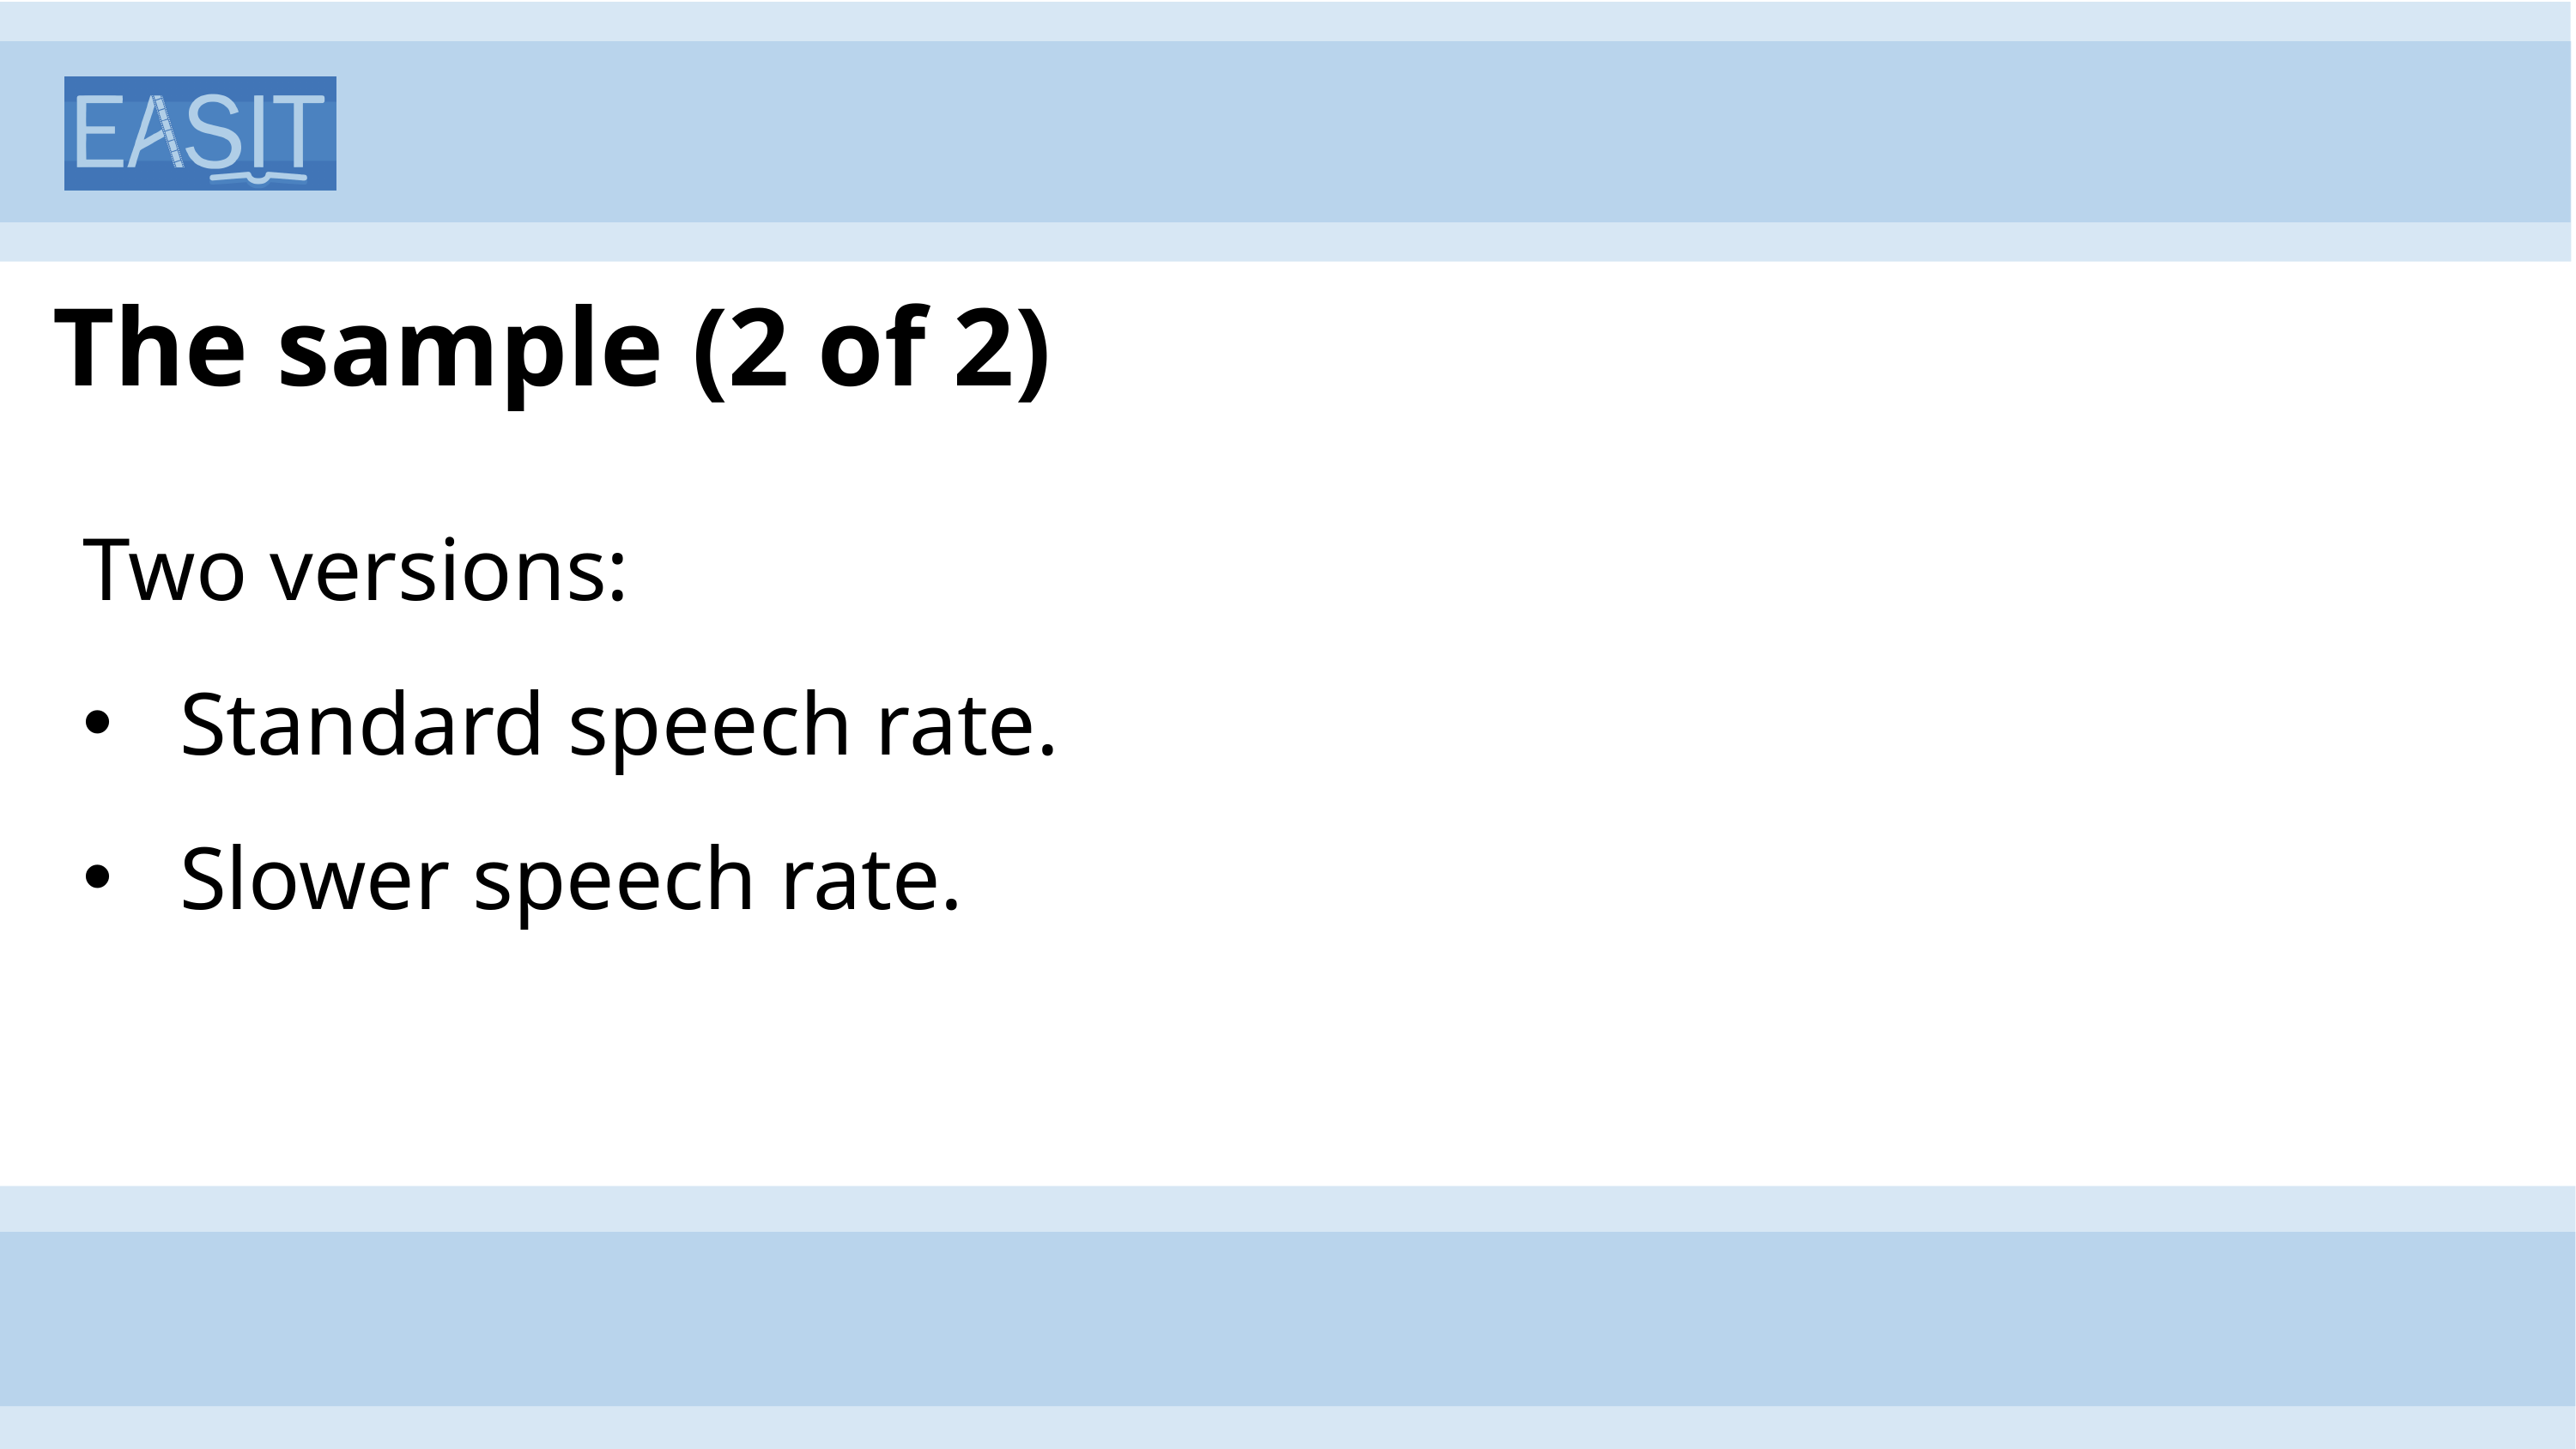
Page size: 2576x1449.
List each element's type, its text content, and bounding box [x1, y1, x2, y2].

title The sample (2 of 2) [33, 276, 1674, 427]
text_box Two versions: Standard speech rate. Slower speech rate. [64, 453, 2494, 937]
